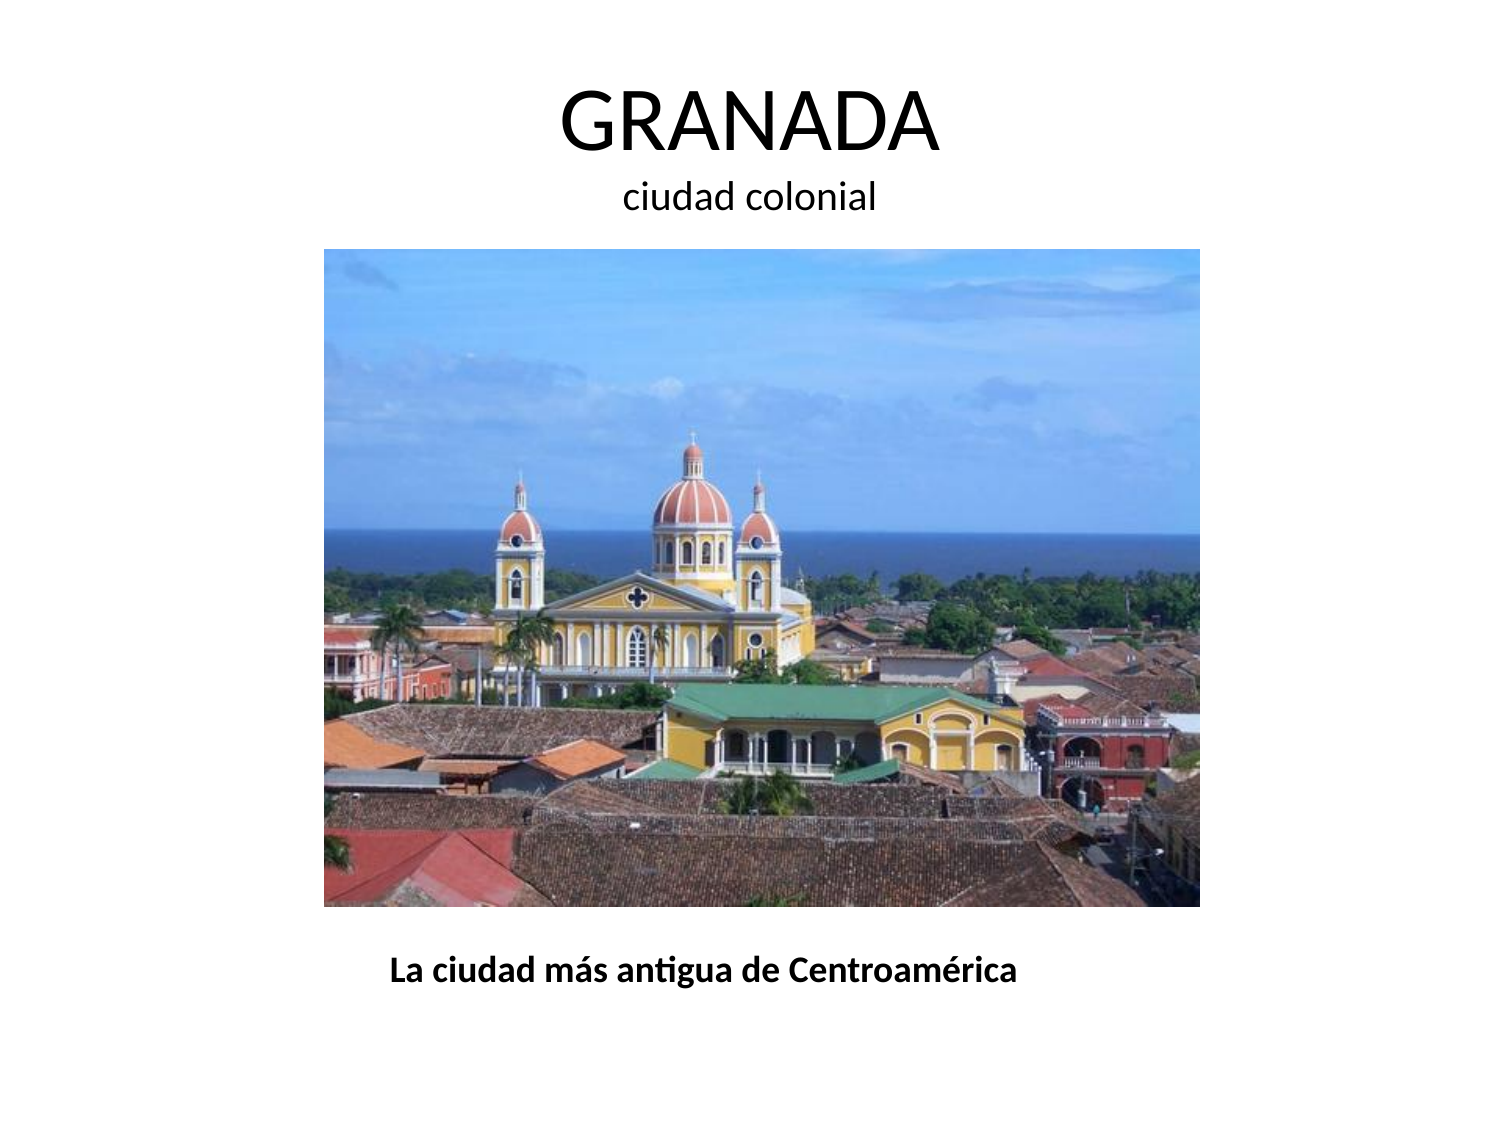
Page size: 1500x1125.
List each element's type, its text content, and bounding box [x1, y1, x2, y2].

text_box La ciudad más antigua de Centroamérica [375, 937, 1163, 998]
picture [324, 249, 1201, 907]
title GRANADA ciudad colonial [75, 45, 1425, 233]
